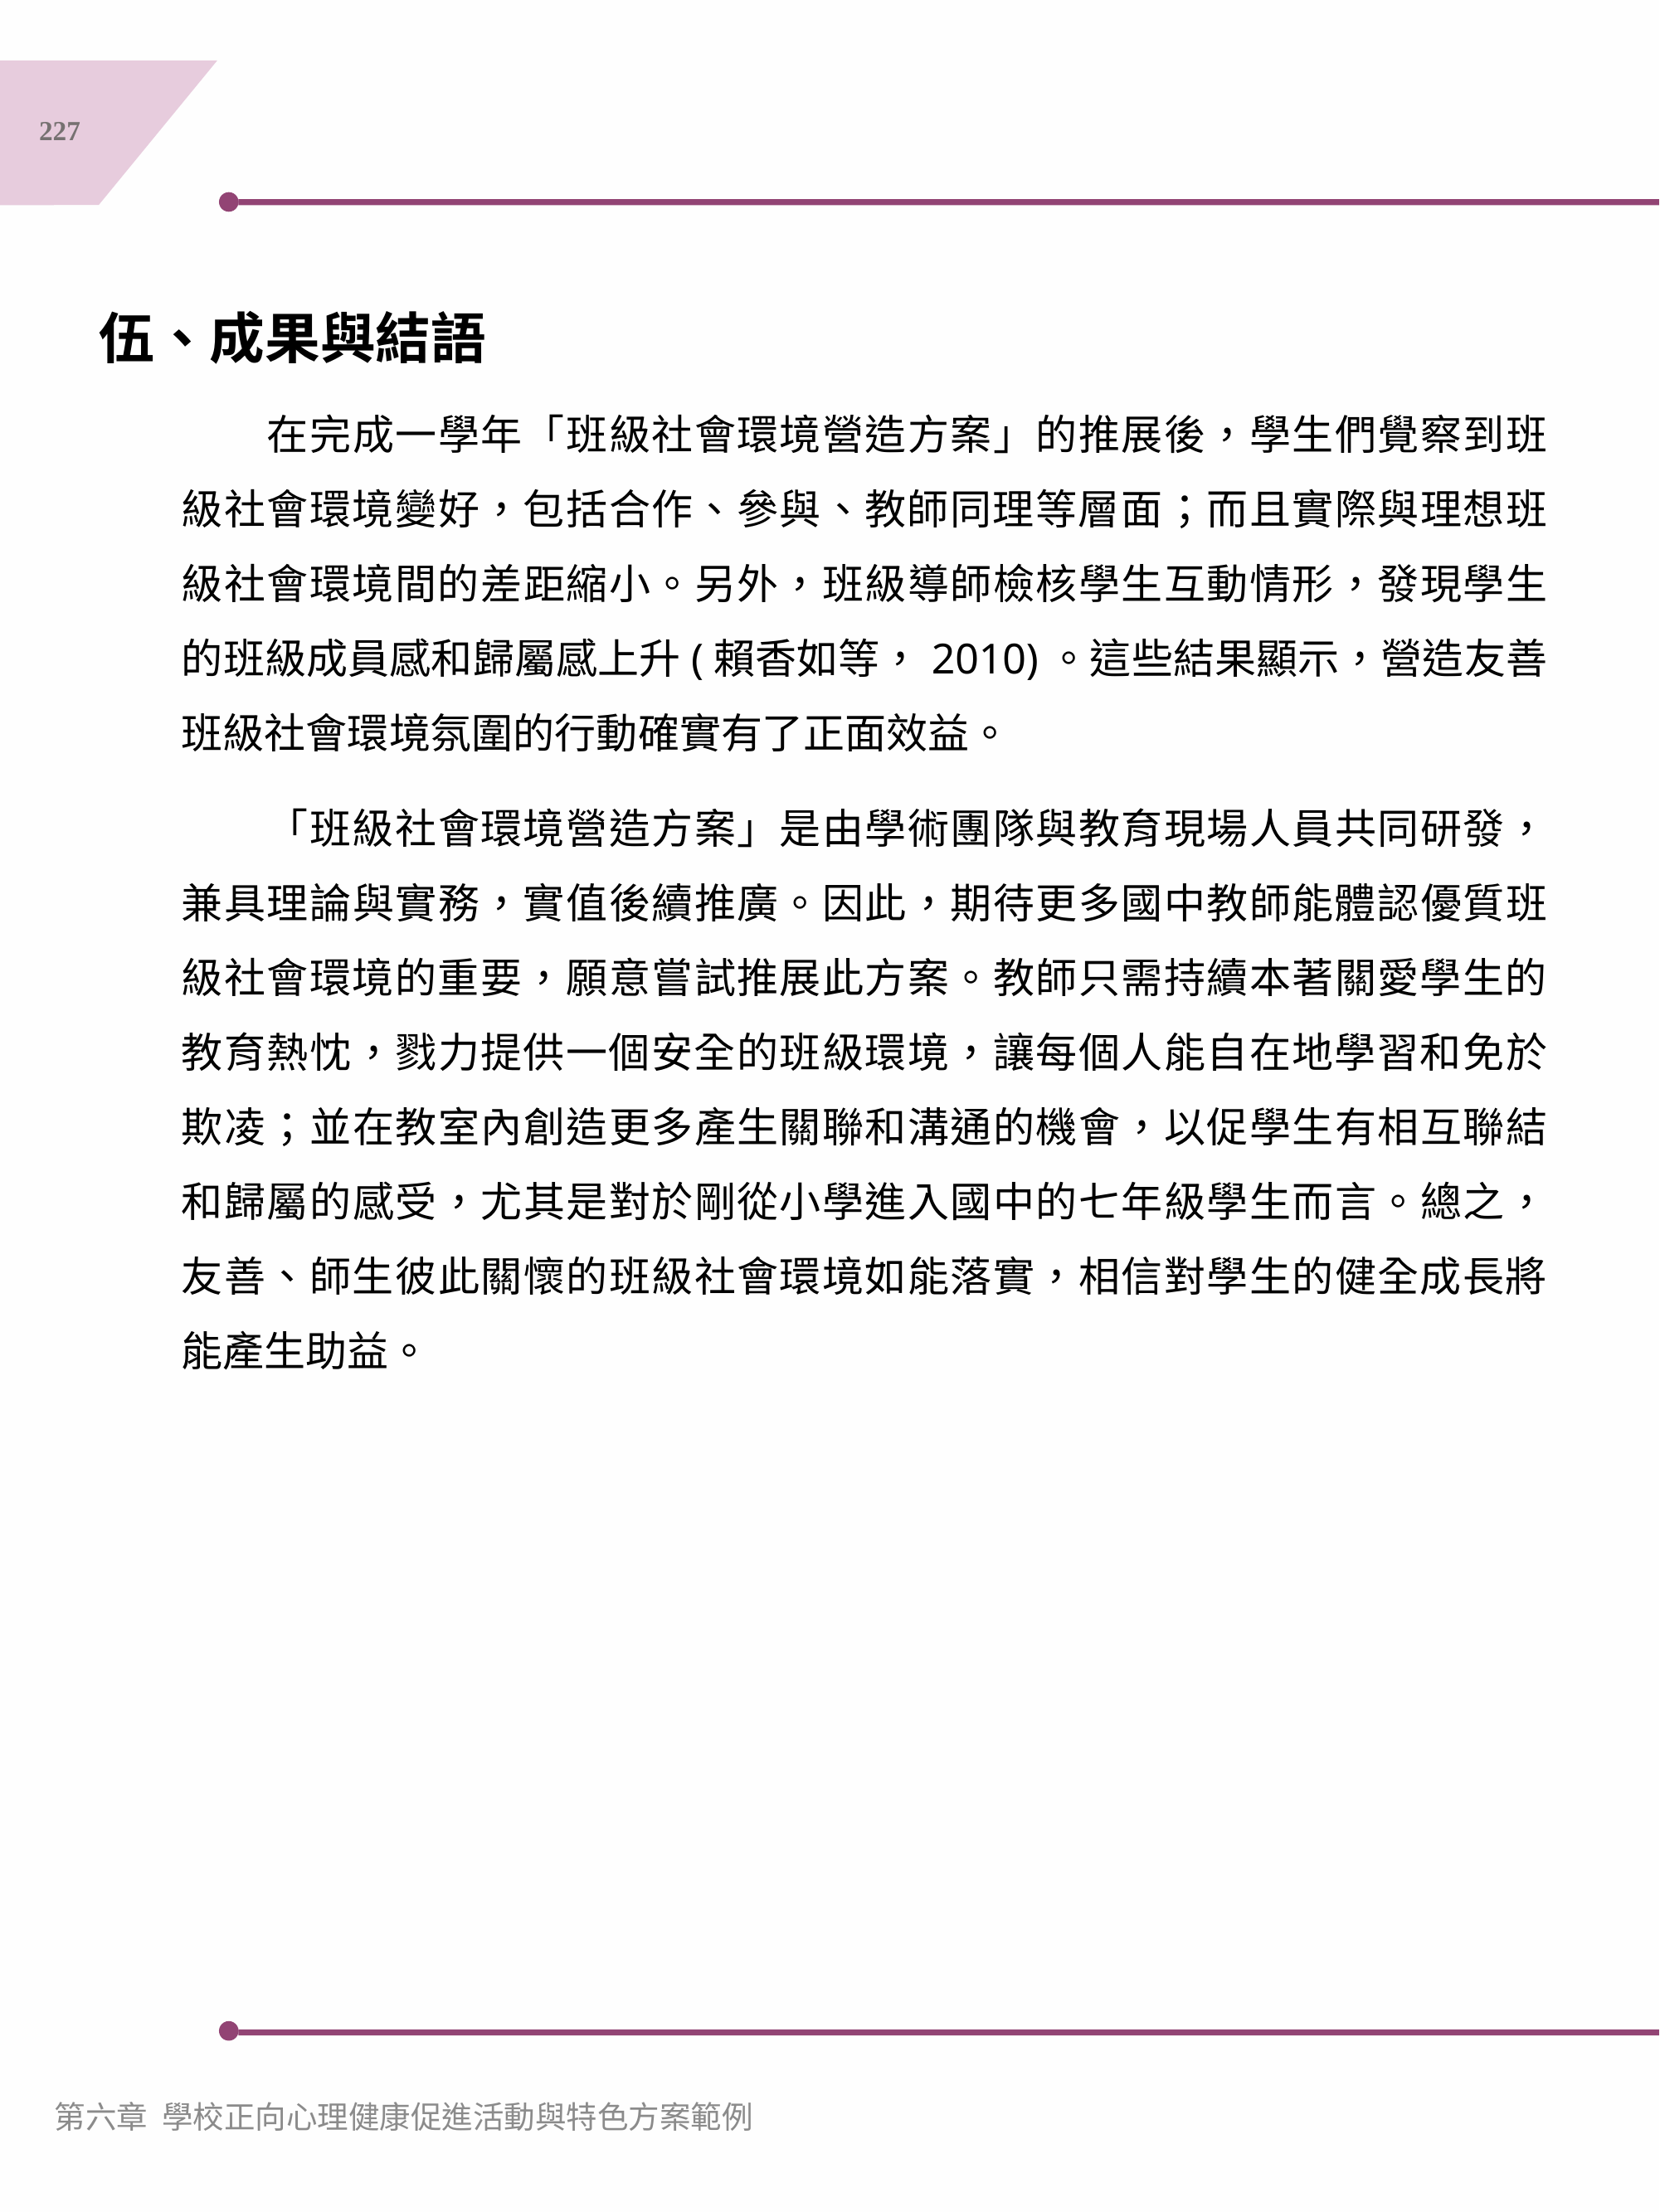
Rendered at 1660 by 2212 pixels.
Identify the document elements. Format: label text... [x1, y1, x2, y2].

text_box 伍、成果與結語 [86, 297, 499, 377]
slide_number 第六章 學校正向心理健康促進活動與特色方案範例 [41, 2066, 786, 2166]
text_box 在完成一學年「班級社會環境營造方案」的推展後，學生們覺察到班級社會環境變好，包括合作、參與、教師同理等層面；而且實際與理想班級社會環境間的差距縮小。另外，班級導師檢核學生互動情形，發現學生的班級成員感和歸屬感上升(賴香如等，2010)。這些結果顯示，營造友善班級社會環境氛圍的行動確實有了正面效益。 「班級社會環境營造方案」是由學術團隊與教育現場人員共同研發，兼具理論與實務，實值後續推廣。因此，期待更多國中教師能體認優質班級社會環境的重要，願意嘗試推展此方案。教師只需持續本著關愛學生的教育熱忱，戮力提供一個安全的班級環境，讓每個人能自在地學習和免於欺凌；並在教室內創造更多產生關聯和溝通的機會，以促學生有相互聯結和歸屬的感受，尤其是對於剛從小學進入國中的七年級學生而言。總之，友善、師生彼此關懷的班級社會環境如能落實，相信對學生的健全成長將能產生助益。 [169, 377, 1560, 1381]
footer 227 [11, 80, 109, 180]
